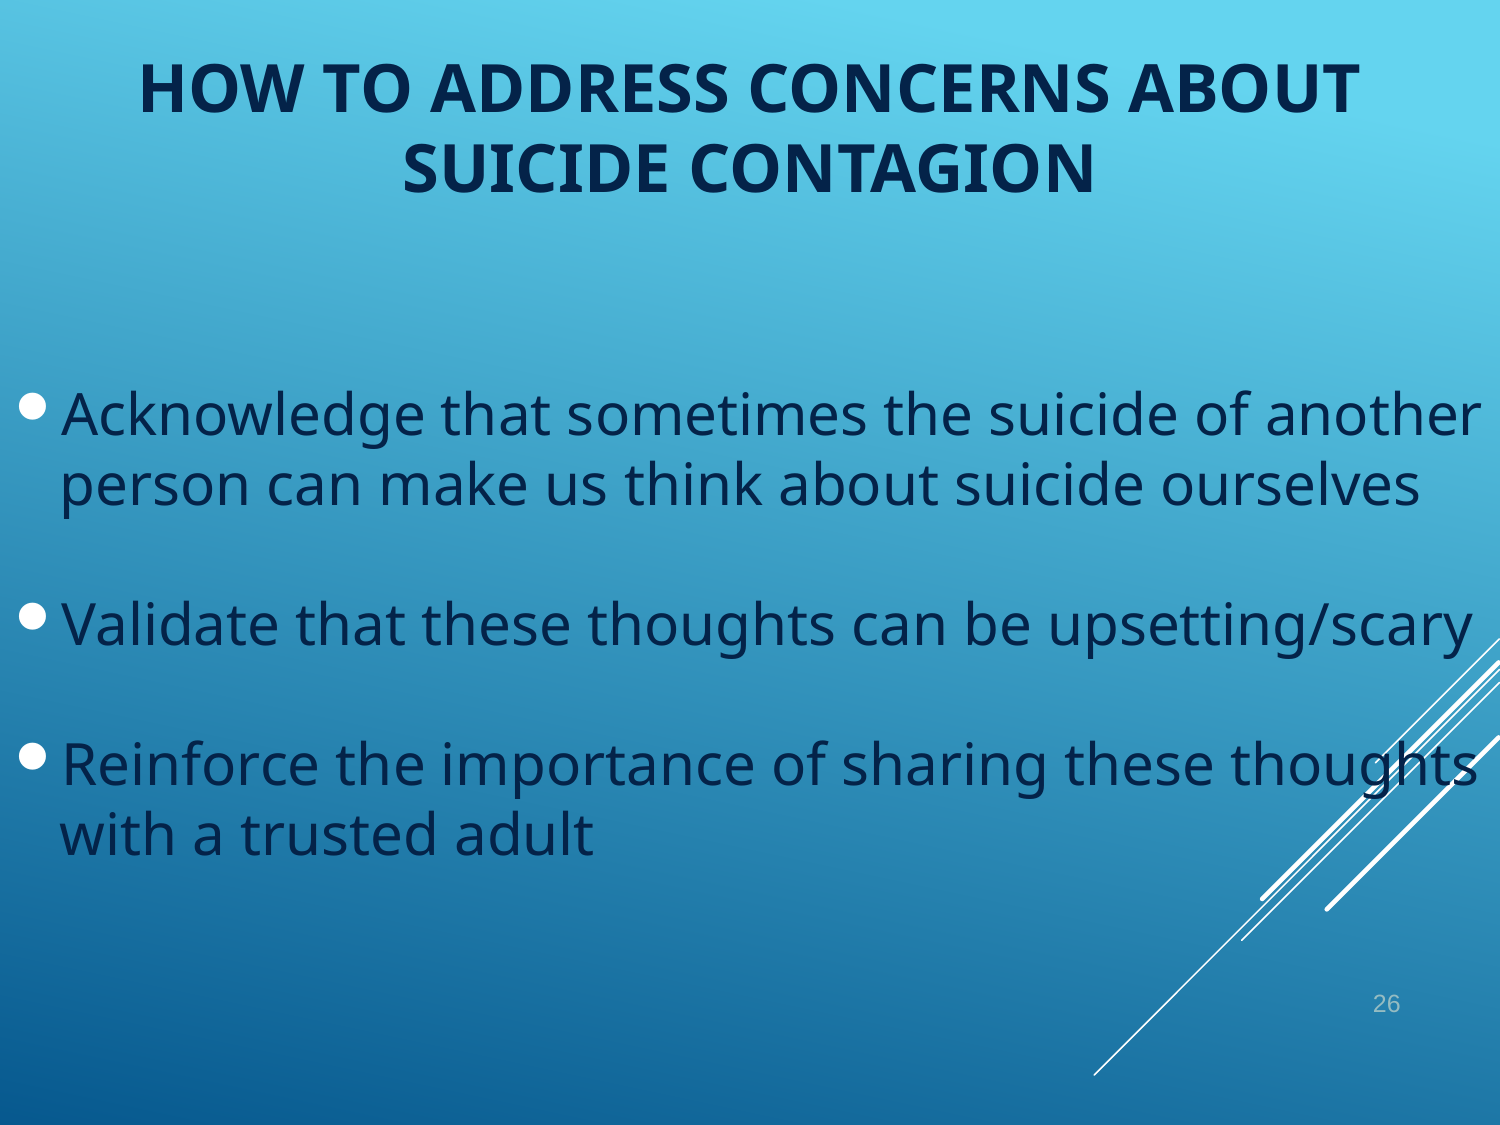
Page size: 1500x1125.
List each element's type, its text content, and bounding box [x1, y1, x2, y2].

slide_number 26 [1275, 929, 1416, 1025]
list Acknowledge that sometimes the suicide of another person can make us think about suicide ourselves Validate that these thoughts can be upsetting/scary Reinforce the importance of sharing these thoughts with a trusted adult [0, 373, 1500, 929]
title How to Address Concerns about Suicide Contagion [17, 30, 1483, 221]
